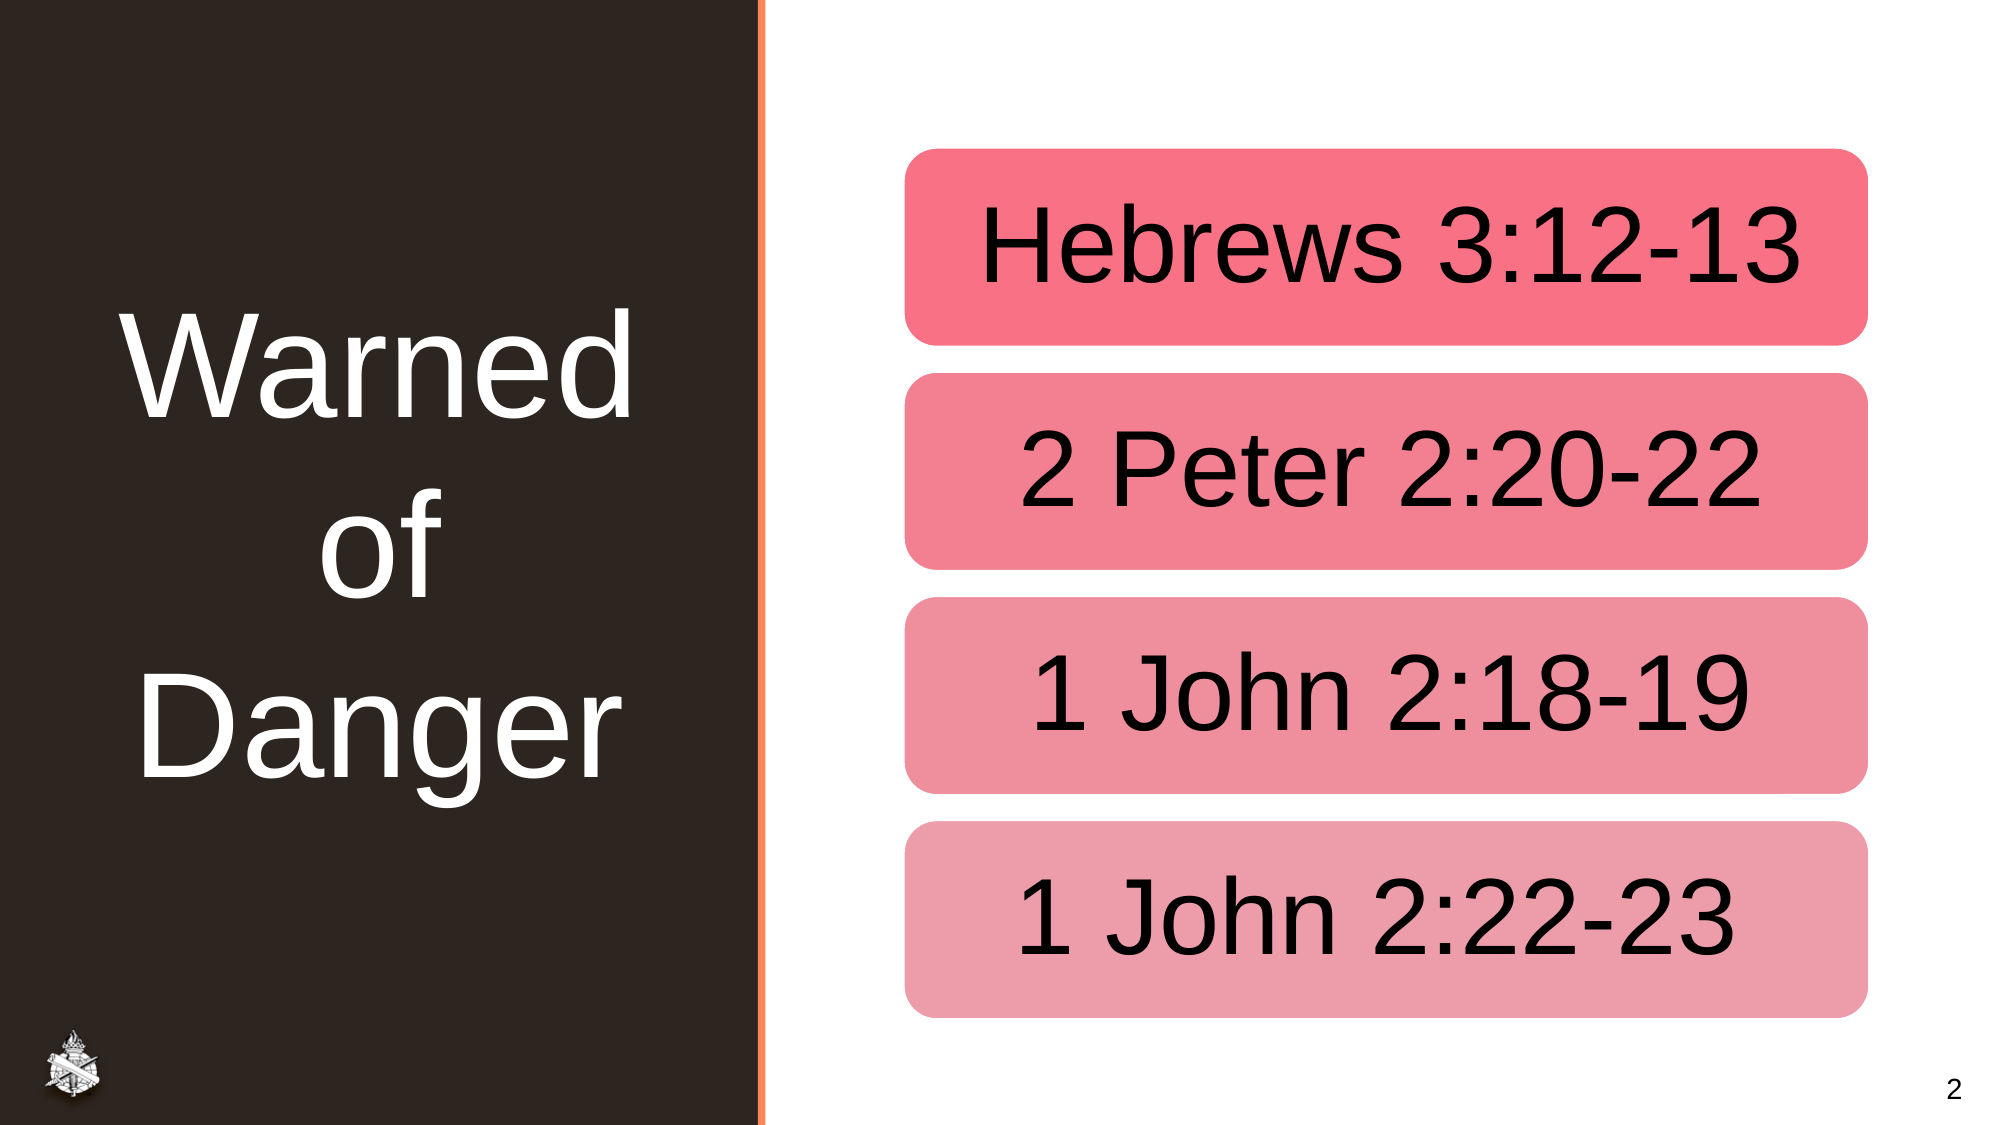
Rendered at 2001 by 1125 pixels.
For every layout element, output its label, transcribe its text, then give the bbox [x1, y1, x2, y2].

text_box [767, 0, 2000, 1125]
text_box [757, 0, 767, 1125]
title Warned of Danger [90, 260, 668, 865]
slide_number 2 [1893, 1063, 1970, 1117]
picture [44, 1028, 101, 1099]
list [903, 146, 1870, 1020]
text_box [0, 0, 757, 1125]
